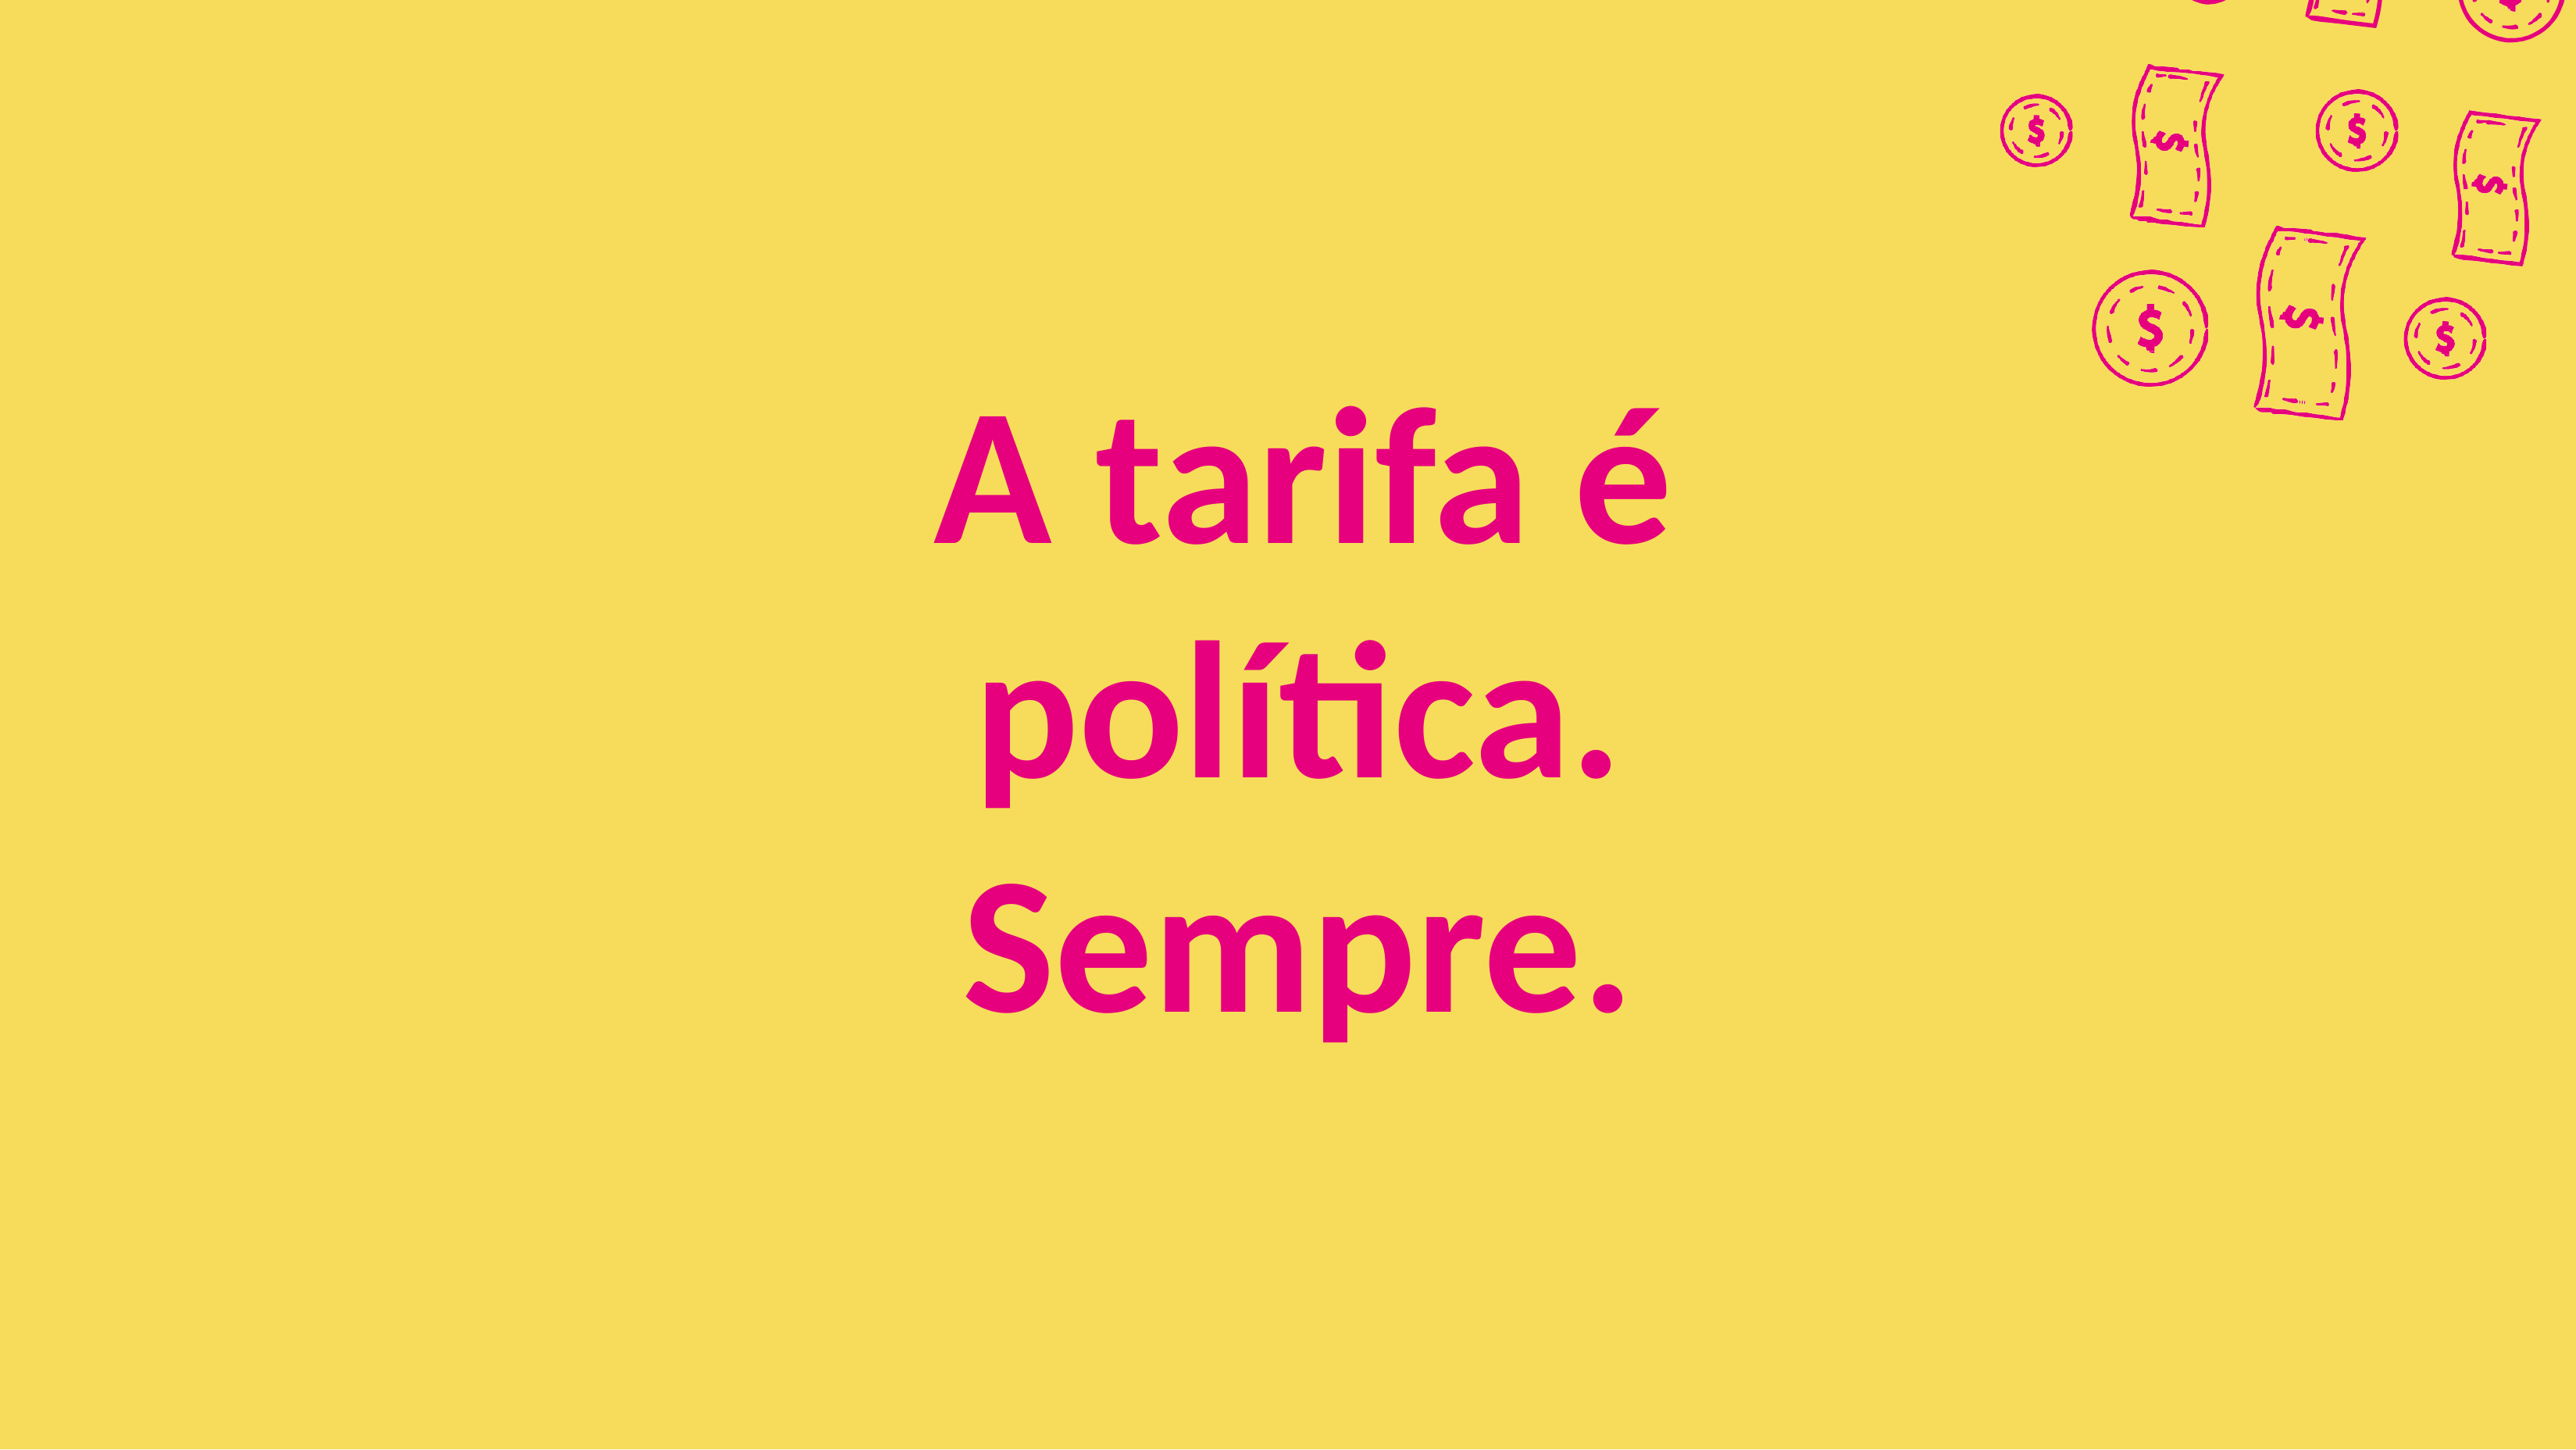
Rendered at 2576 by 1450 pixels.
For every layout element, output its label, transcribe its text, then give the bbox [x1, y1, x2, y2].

text_box [2000, 94, 2073, 167]
text_box [2499, 0, 2522, 12]
text_box [2451, 110, 2542, 266]
text_box [2458, 0, 2565, 43]
title A tarifa é política. Sempre. [584, 346, 1963, 1103]
text_box [2331, 9, 2348, 16]
text_box [2129, 64, 2225, 227]
text_box [2480, 12, 2493, 23]
text_box [2528, 12, 2542, 25]
text_box [2192, 0, 2226, 5]
text_box [2403, 297, 2487, 380]
text_box [2092, 270, 2209, 387]
text_box [2315, 89, 2399, 173]
text_box [2253, 226, 2367, 420]
text_box [2314, 0, 2320, 9]
text_box [2352, 12, 2366, 17]
text_box [2502, 24, 2518, 30]
text_box [2305, 0, 2382, 28]
